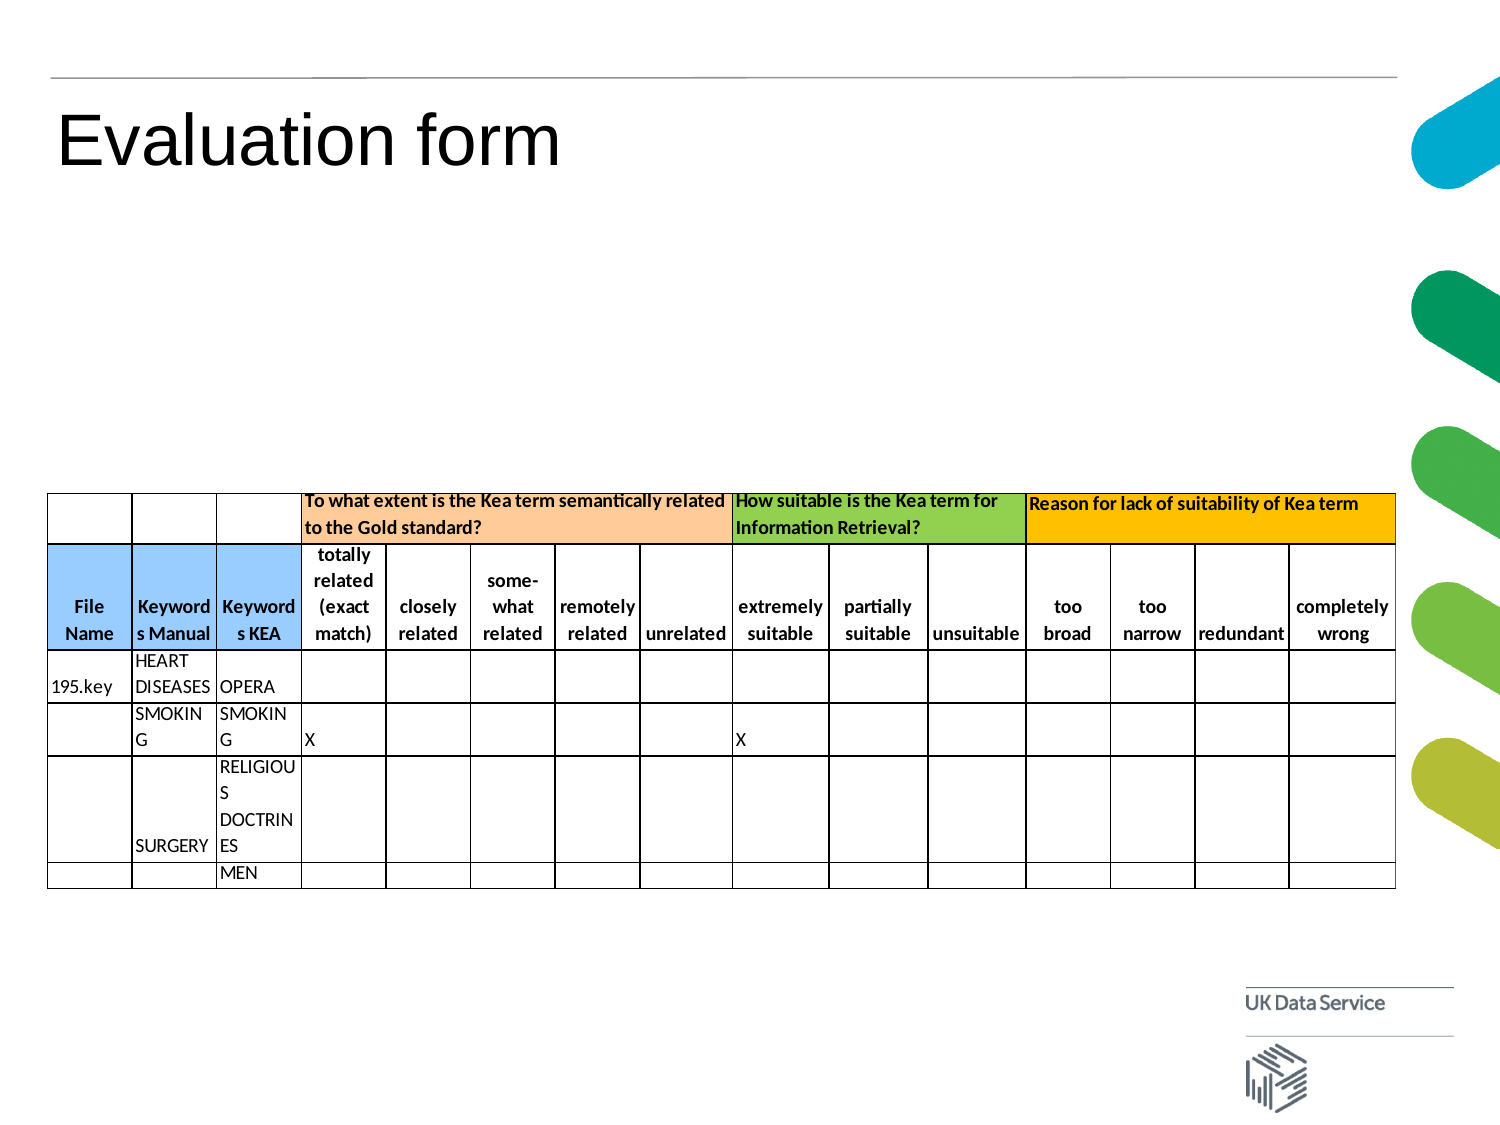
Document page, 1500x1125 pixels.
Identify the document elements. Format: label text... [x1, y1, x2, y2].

picture [1411, 0, 1500, 849]
picture [1246, 987, 1454, 1113]
title Evaluation form [41, 42, 1392, 231]
picture [46, 492, 1398, 890]
